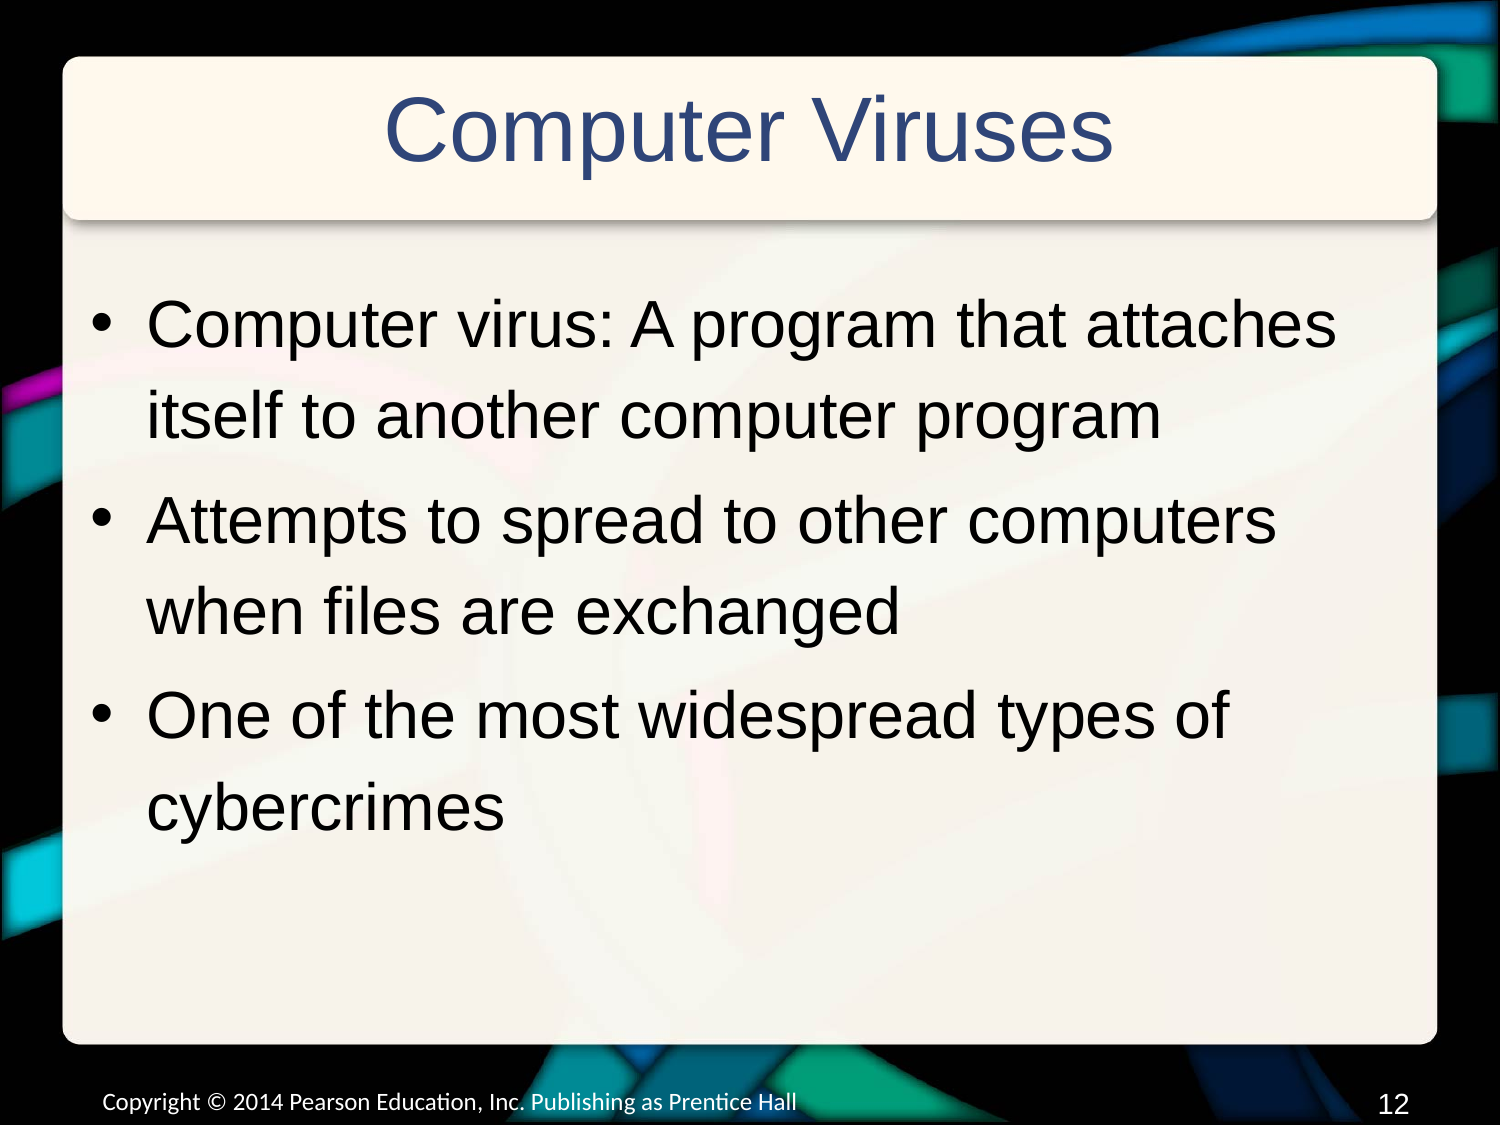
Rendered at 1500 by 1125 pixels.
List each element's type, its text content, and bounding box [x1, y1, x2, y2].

list Computer virus: A program that attaches itself to another computer program Attempts to spread to other computers when files are exchanged One of the most widespread types of cybercrimes [75, 262, 1425, 1005]
picture [0, 0, 1500, 1125]
footer Copyright © 2014 Pearson Education, Inc. Publishing as Prentice Hall [87, 1077, 1138, 1123]
slide_number 11 [1200, 1080, 1425, 1125]
title Computer Viruses [62, 37, 1438, 213]
